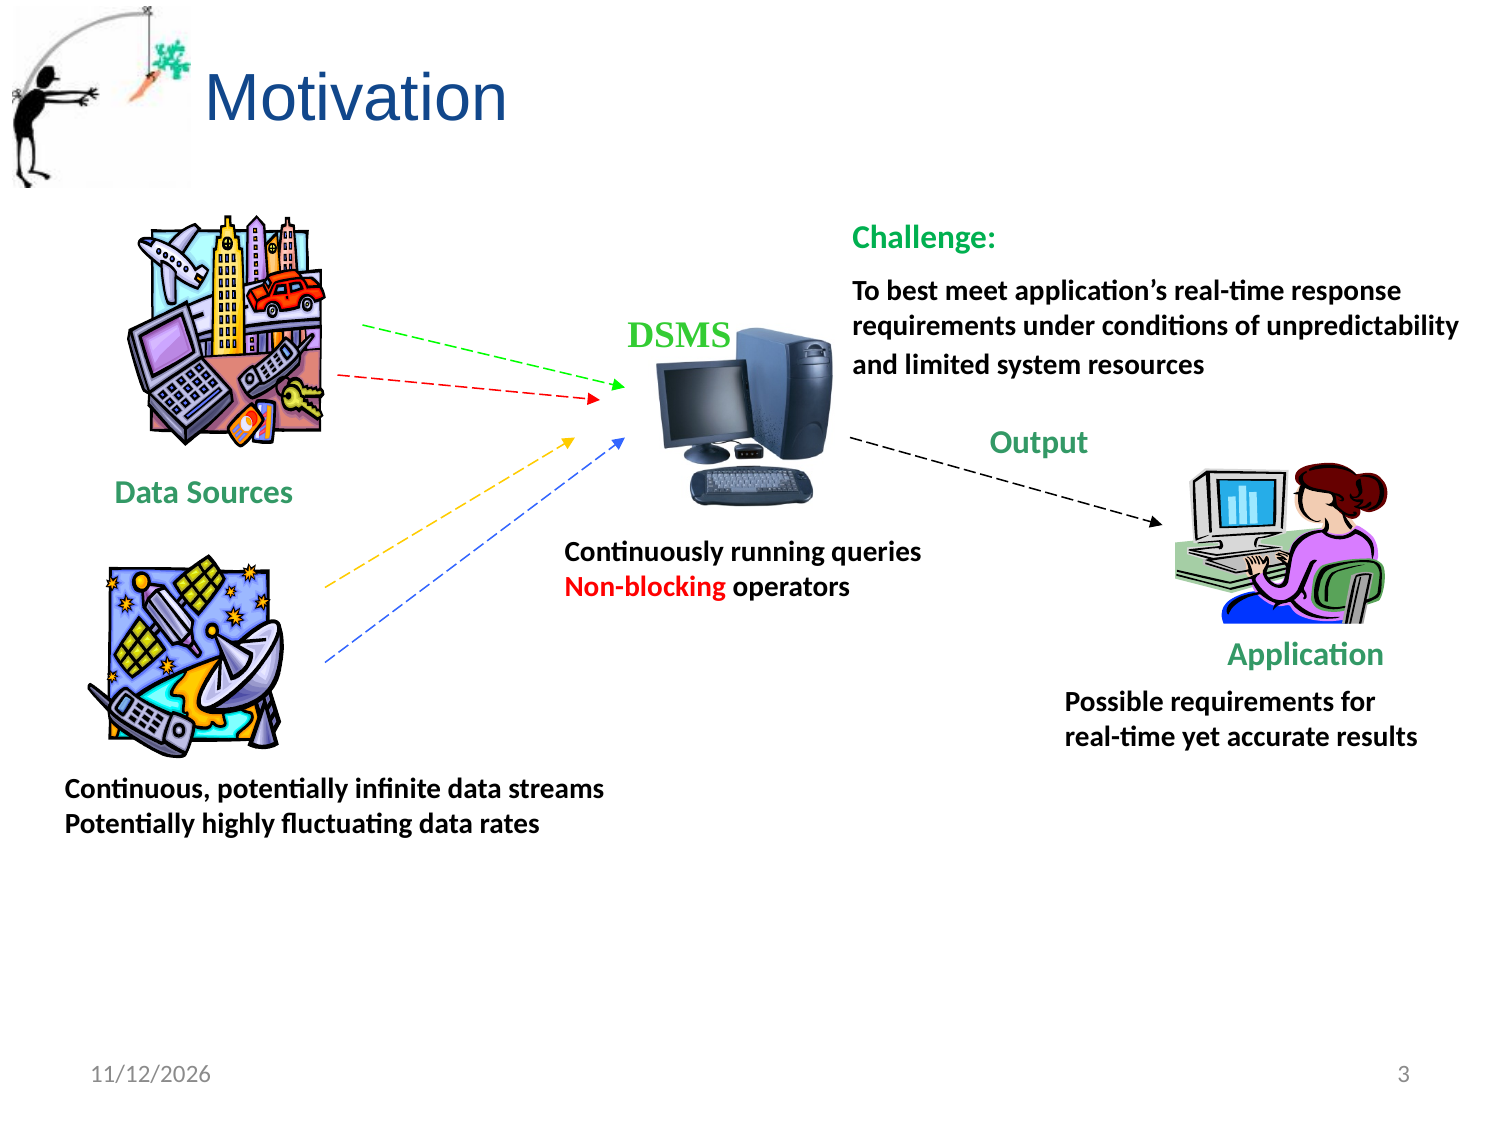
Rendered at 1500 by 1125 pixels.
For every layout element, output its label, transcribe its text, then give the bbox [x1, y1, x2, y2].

text_box Possible requirements for real-time yet accurate results [1049, 674, 1488, 760]
text_box Application [1212, 624, 1463, 674]
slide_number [75, 1042, 425, 1103]
text_box Continuously running queries Non-blocking operators [629, 524, 1013, 610]
text_box Challenge: To best meet application’s real-time response requirements under conditions of unpredictability and limited system resources [837, 207, 1500, 389]
picture [637, 312, 863, 526]
text_box Continuous, potentially infinite data streams Potentially highly fluctuating data rates [50, 762, 763, 848]
picture [87, 549, 288, 763]
text_box [291, 712, 1113, 800]
text_box Output [975, 412, 1163, 468]
text_box Motivation [194, 0, 1363, 188]
picture [1174, 462, 1388, 626]
text_box DSMS [612, 302, 763, 363]
slide_number 3 [1074, 1042, 1425, 1103]
text_box Data Sources [99, 462, 319, 558]
picture [124, 212, 329, 451]
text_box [324, 324, 626, 663]
text_box [1148, 515, 1163, 528]
picture [12, 5, 191, 188]
